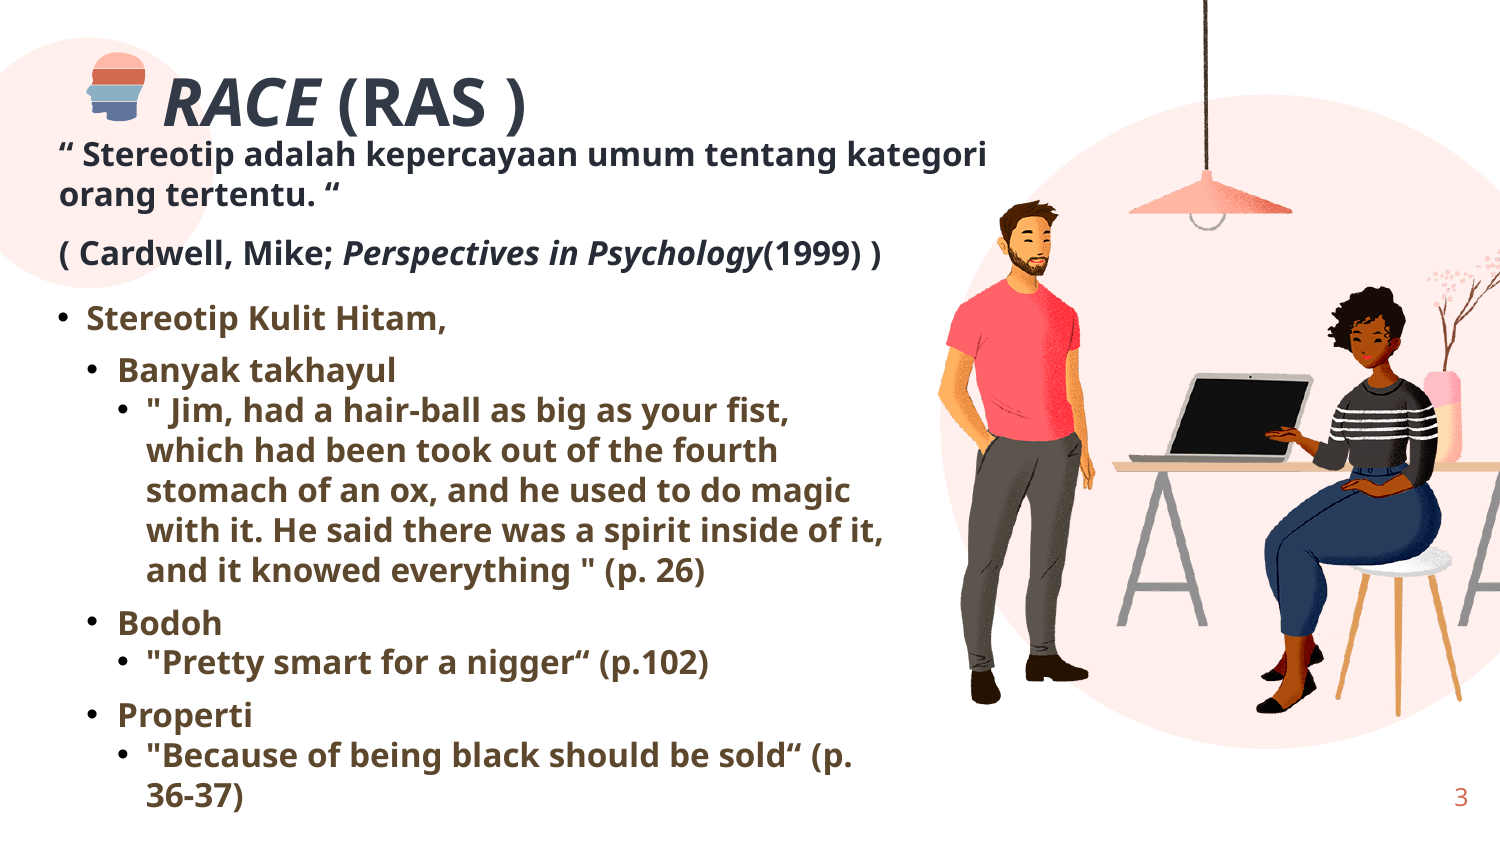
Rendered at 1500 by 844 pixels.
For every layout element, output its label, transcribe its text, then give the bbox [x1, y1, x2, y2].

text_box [85, 50, 147, 124]
list “ Stereotip adalah kepercayaan umum tentang kategori orang tertentu. “ ( Cardwell, Mike; Perspectives in Psychology(1999) ) [42, 133, 1002, 295]
title RACE (RAS ) [162, 69, 909, 150]
slide_number 3 [1378, 766, 1469, 832]
text_box Stereotip Kulit Hitam, Banyak takhayul " Jim, had a hair-ball as big as your fist, which had been took out of the fourth stomach of an ox, and he used to do magic with it. He said there was a spirit inside of it, and it knowed everything " (p. 26) Bodoh "Pretty smart for a nigger“ (p.102) Properti "Because of being black should be sold“ (p. 36-37) [42, 289, 912, 822]
picture [937, 0, 1500, 717]
